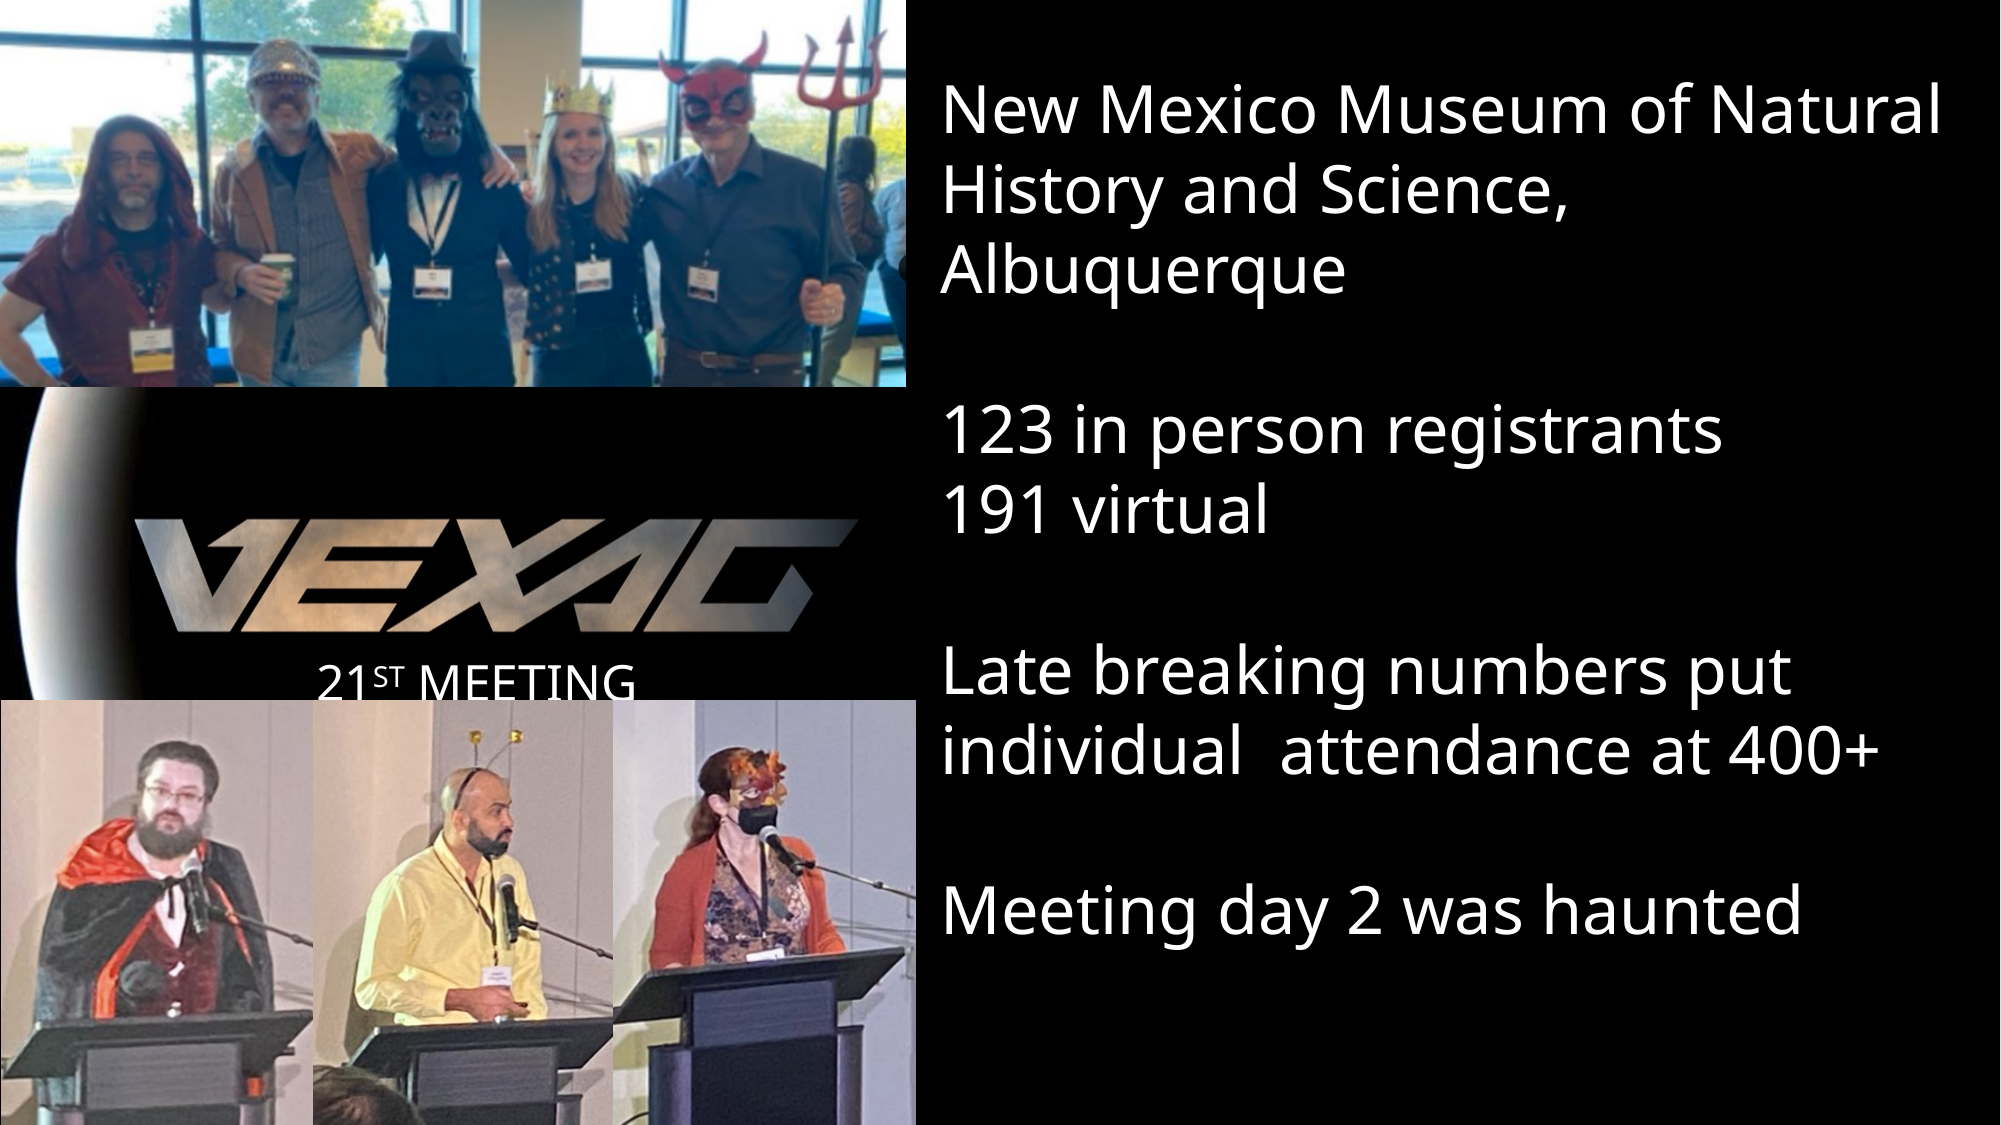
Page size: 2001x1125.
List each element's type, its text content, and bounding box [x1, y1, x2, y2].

picture [0, 0, 2001, 1125]
list New Mexico Museum of Natural History and Science, Albuquerque 123 in person registrants 191 virtual Late breaking numbers put individual attendance at 400+ Meeting day 2 was haunted [925, 20, 2000, 1074]
title 21ST MEETING OCT 30-31 2023 [185, 505, 769, 699]
